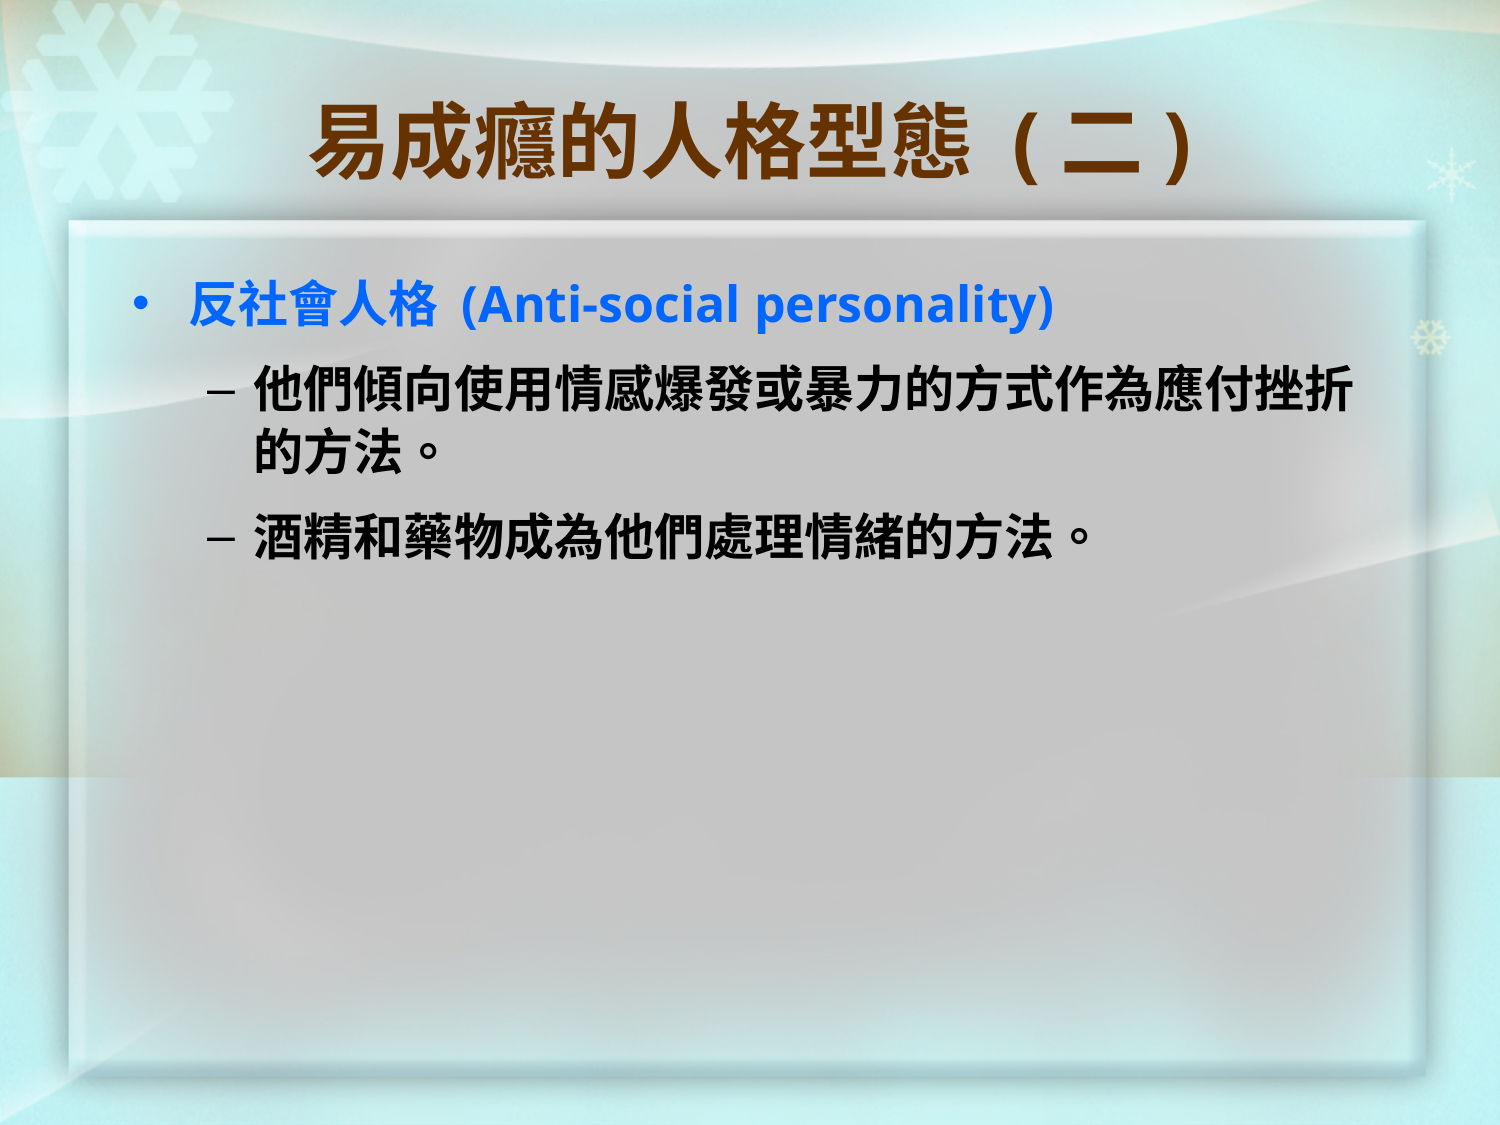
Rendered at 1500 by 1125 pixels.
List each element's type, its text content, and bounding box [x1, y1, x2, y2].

title 易成癮的人格型態 (二) [75, 45, 1425, 233]
list 反社會人格 (Anti-social personality) 他們傾向使用情感爆發或暴力的方式作為應付挫折的方法。 酒精和藥物成為他們處理情緒的方法。 [117, 262, 1383, 1005]
picture [0, 0, 1500, 1125]
